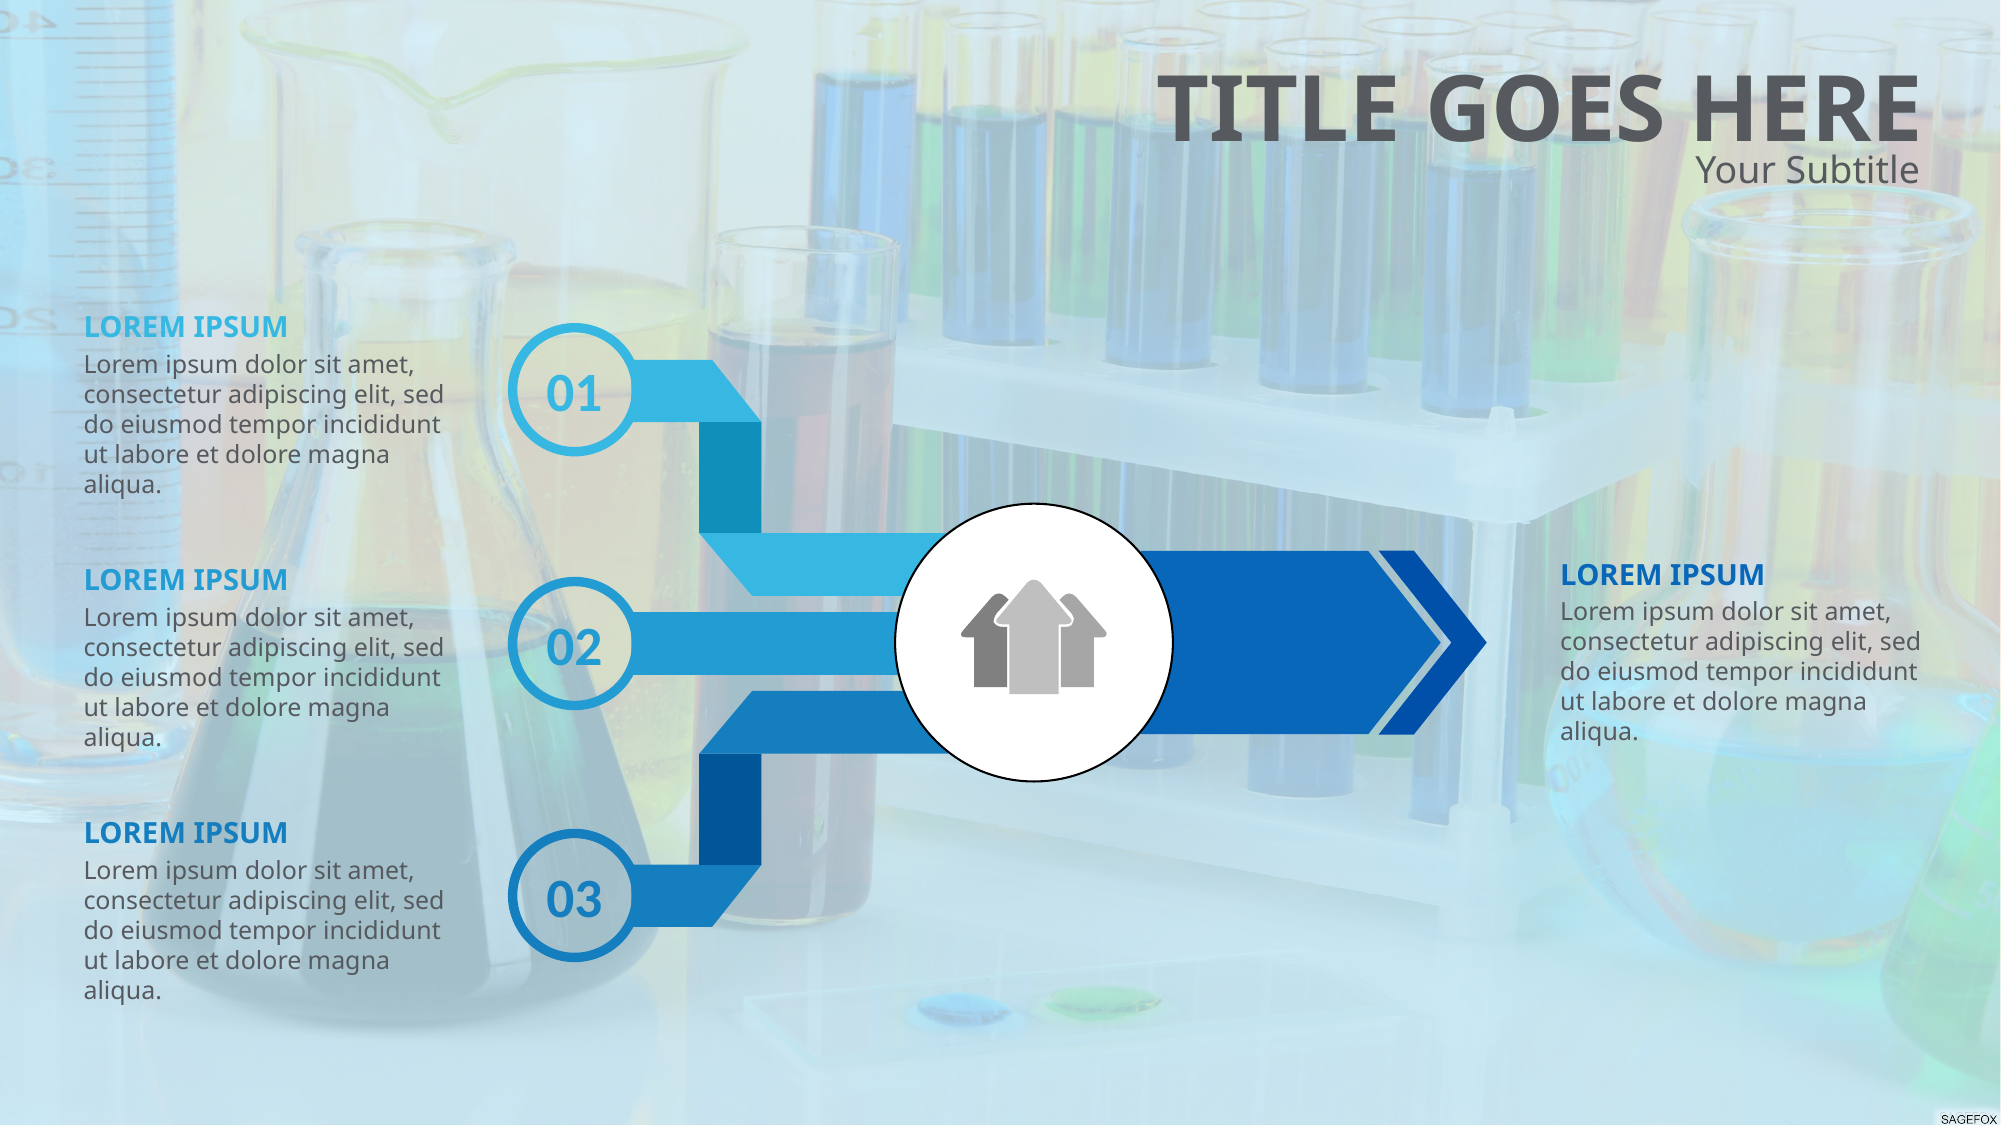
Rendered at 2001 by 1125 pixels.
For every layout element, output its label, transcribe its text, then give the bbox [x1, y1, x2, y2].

text_box LOREM IPSUM Lorem ipsum dolor sit amet, consectetur adipiscing elit, sed do eiusmod tempor incididunt ut labore et dolore magna aliqua. [68, 554, 469, 759]
text_box 03 [512, 833, 631, 958]
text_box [631, 690, 949, 927]
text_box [631, 359, 949, 597]
picture [1938, 1114, 1999, 1125]
text_box [631, 612, 897, 675]
text_box 01 [512, 327, 631, 452]
text_box [894, 502, 1140, 783]
text_box 02 [512, 581, 637, 706]
text_box LOREM IPSUM Lorem ipsum dolor sit amet, consectetur adipiscing elit, sed do eiusmod tempor incididunt ut labore et dolore magna aliqua. [1545, 548, 1945, 753]
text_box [1035, 42, 1939, 199]
text_box LOREM IPSUM Lorem ipsum dolor sit amet, consectetur adipiscing elit, sed do eiusmod tempor incididunt ut labore et dolore magna aliqua. [68, 807, 469, 1012]
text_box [1140, 550, 1487, 735]
text_box LOREM IPSUM Lorem ipsum dolor sit amet, consectetur adipiscing elit, sed do eiusmod tempor incididunt ut labore et dolore magna aliqua. [68, 300, 469, 506]
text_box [958, 579, 1109, 695]
